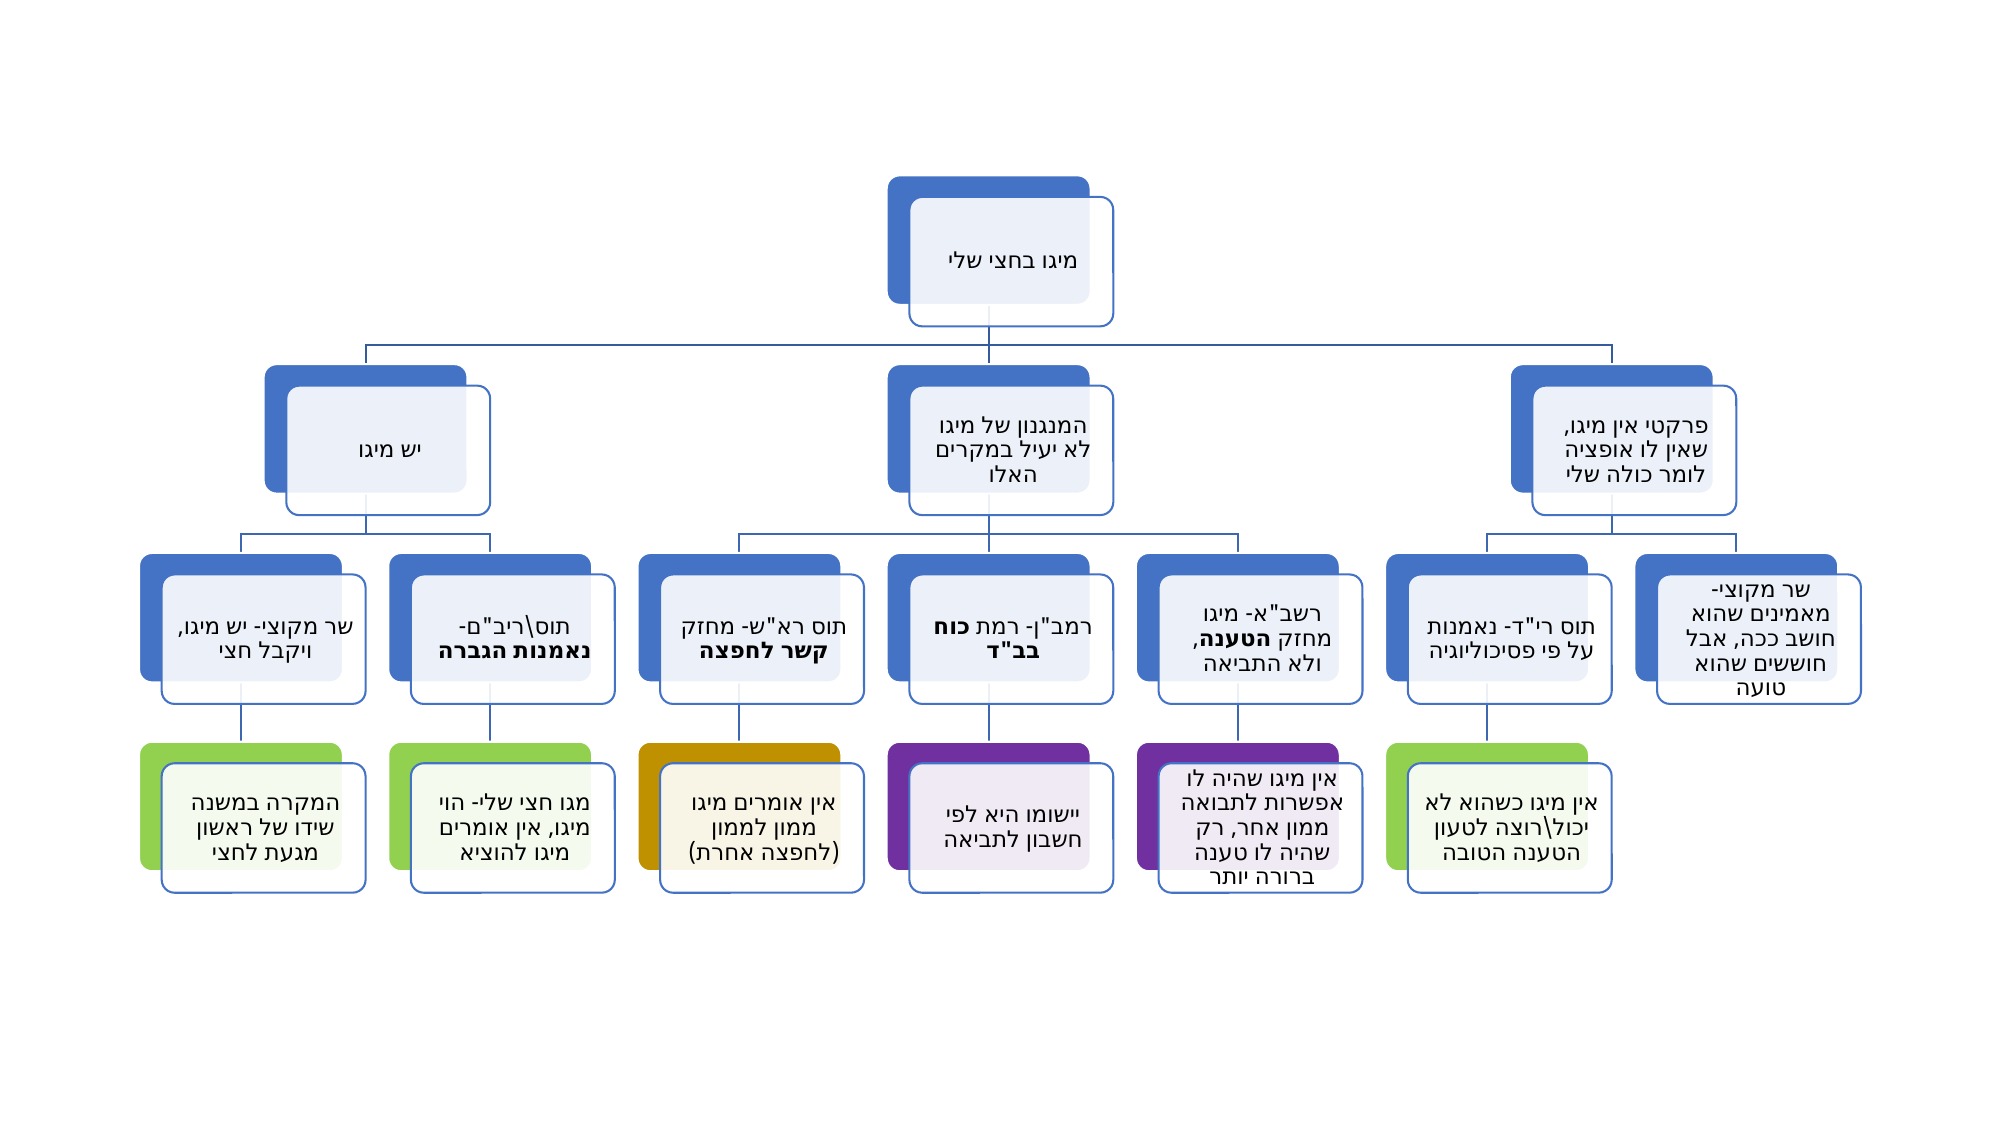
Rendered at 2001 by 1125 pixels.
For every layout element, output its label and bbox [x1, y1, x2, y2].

list [137, 54, 1863, 1014]
